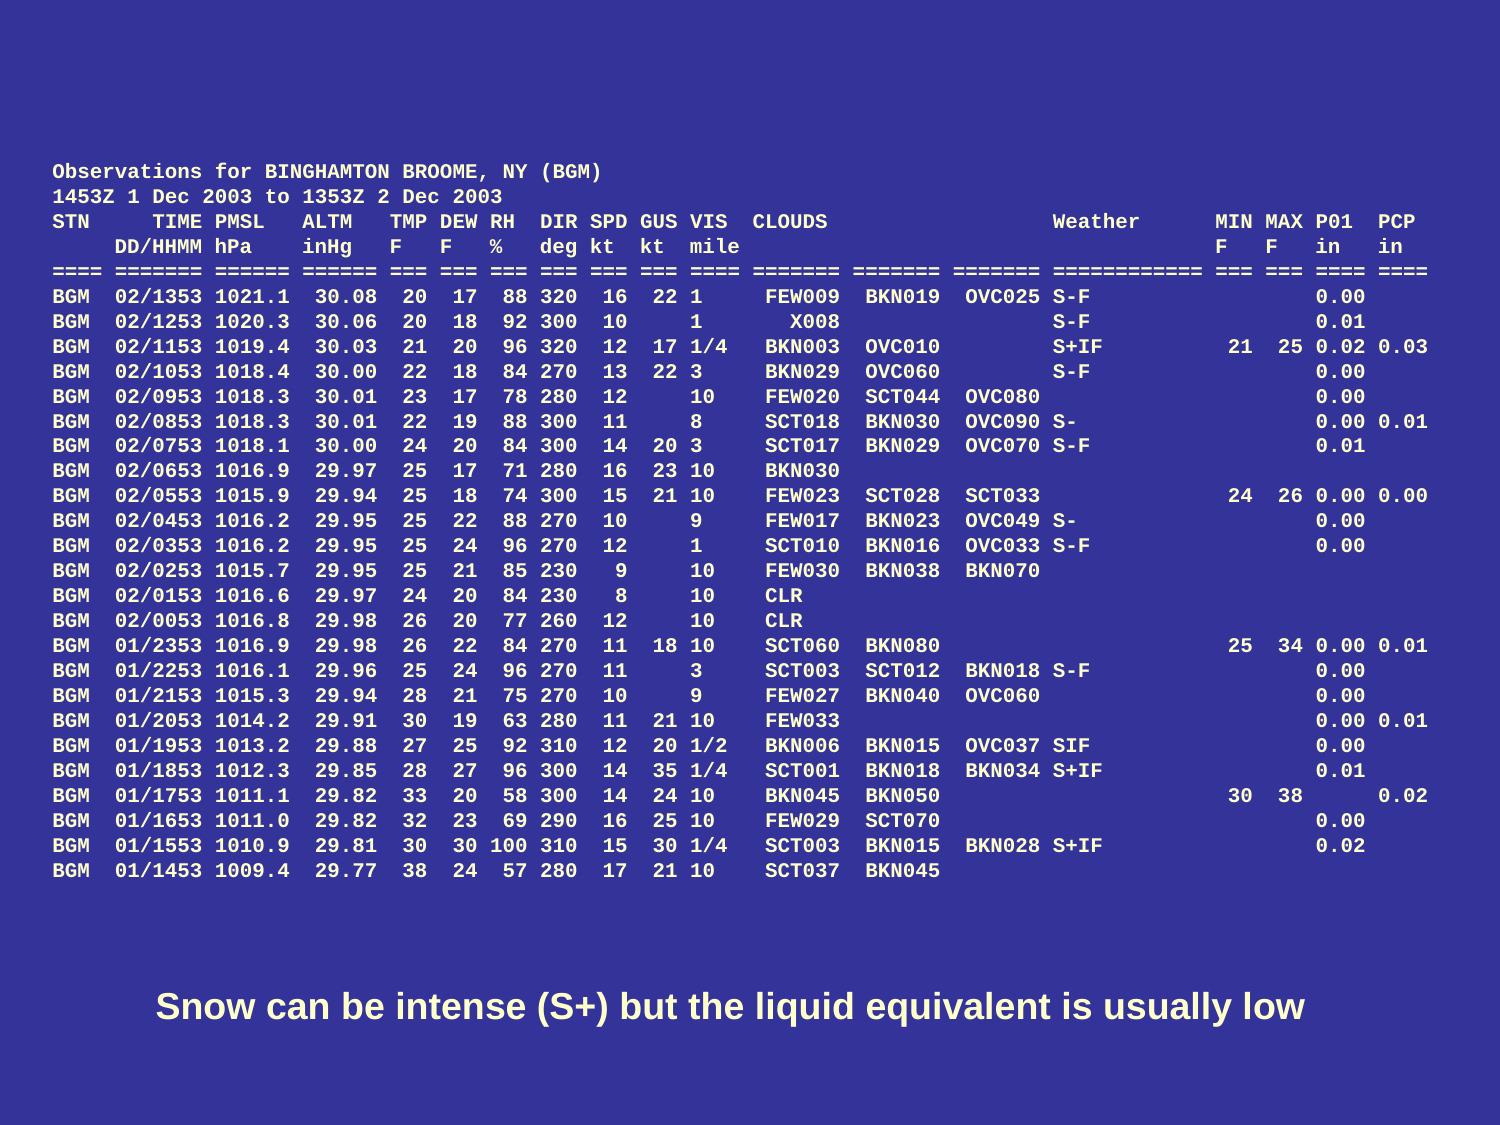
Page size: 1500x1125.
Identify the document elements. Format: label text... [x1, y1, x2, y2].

text_box Observations for BINGHAMTON BROOME, NY (BGM) 1453Z 1 Dec 2003 to 1353Z 2 Dec 2003 STN TIME PMSL ALTM TMP DEW RH DIR SPD GUS VIS CLOUDS Weather MIN MAX P01 PCP DD/HHMM hPa inHg F F % deg kt kt mile F F in in ==== ======= ====== ====== === === === === === === ==== ======= ======= ======= ============ === === ==== ==== BGM 02/1353 1021.1 30.08 20 17 88 320 16 22 1 FEW009 BKN019 OVC025 S-F 0.00 BGM 02/1253 1020.3 30.06 20 18 92 300 10 1 X008 S-F 0.01 BGM 02/1153 1019.4 30.03 21 20 96 320 12 17 1/4 BKN003 OVC010 S+IF 21 25 0.02 0.03 BGM 02/1053 1018.4 30.00 22 18 84 270 13 22 3 BKN029 OVC060 S-F 0.00 BGM 02/0953 1018.3 30.01 23 17 78 280 12 10 FEW020 SCT044 OVC080 0.00 BGM 02/0853 1018.3 30.01 22 19 88 300 11 8 SCT018 BKN030 OVC090 S- 0.00 0.01 BGM 02/0753 1018.1 30.00 24 20 84 300 14 20 3 SCT017 BKN029 OVC070 S-F 0.01 BGM 02/0653 1016.9 29.97 25 17 71 280 16 23 10 BKN030 BGM 02/0553 1015.9 29.94 25 18 74 300 15 21 10 FEW023 SCT028 SCT033 24 26 0.00 0.00 BGM 02/0453 1016.2 29.95 25 22 88 270 10 9 FEW017 BKN023 OVC049 S- 0.00 BGM 02/0353 1016.2 29.95 25 24 96 270 12 1 SCT010 BKN016 OVC033 S-F 0.00 BGM 02/0253 1015.7 29.95 25 21 85 230 9 10 FEW030 BKN038 BKN070 BGM 02/0153 1016.6 29.97 24 20 84 230 8 10 CLR BGM 02/0053 1016.8 29.98 26 20 77 260 12 10 CLR BGM 01/2353 1016.9 29.98 26 22 84 270 11 18 10 SCT060 BKN080 25 34 0.00 0.01 BGM 01/2253 1016.1 29.96 25 24 96 270 11 3 SCT003 SCT012 BKN018 S-F 0.00 BGM 01/2153 1015.3 29.94 28 21 75 270 10 9 FEW027 BKN040 OVC060 0.00 BGM 01/2053 1014.2 29.91 30 19 63 280 11 21 10 FEW033 0.00 0.01 BGM 01/1953 1013.2 29.88 27 25 92 310 12 20 1/2 BKN006 BKN015 OVC037 SIF 0.00 BGM 01/1853 1012.3 29.85 28 27 96 300 14 35 1/4 SCT001 BKN018 BKN034 S+IF 0.01 BGM 01/1753 1011.1 29.82 33 20 58 300 14 24 10 BKN045 BKN050 30 38 0.02 BGM 01/1653 1011.0 29.82 32 23 69 290 16 25 10 FEW029 SCT070 0.00 BGM 01/1553 1010.9 29.81 30 30 100 310 15 30 1/4 SCT003 BKN015 BKN028 S+IF 0.02 BGM 01/1453 1009.4 29.77 38 24 57 280 17 21 10 SCT037 BKN045 [37, 149, 1450, 890]
text_box Snow can be intense (S+) but the liquid equivalent is usually low [49, 974, 1413, 1035]
